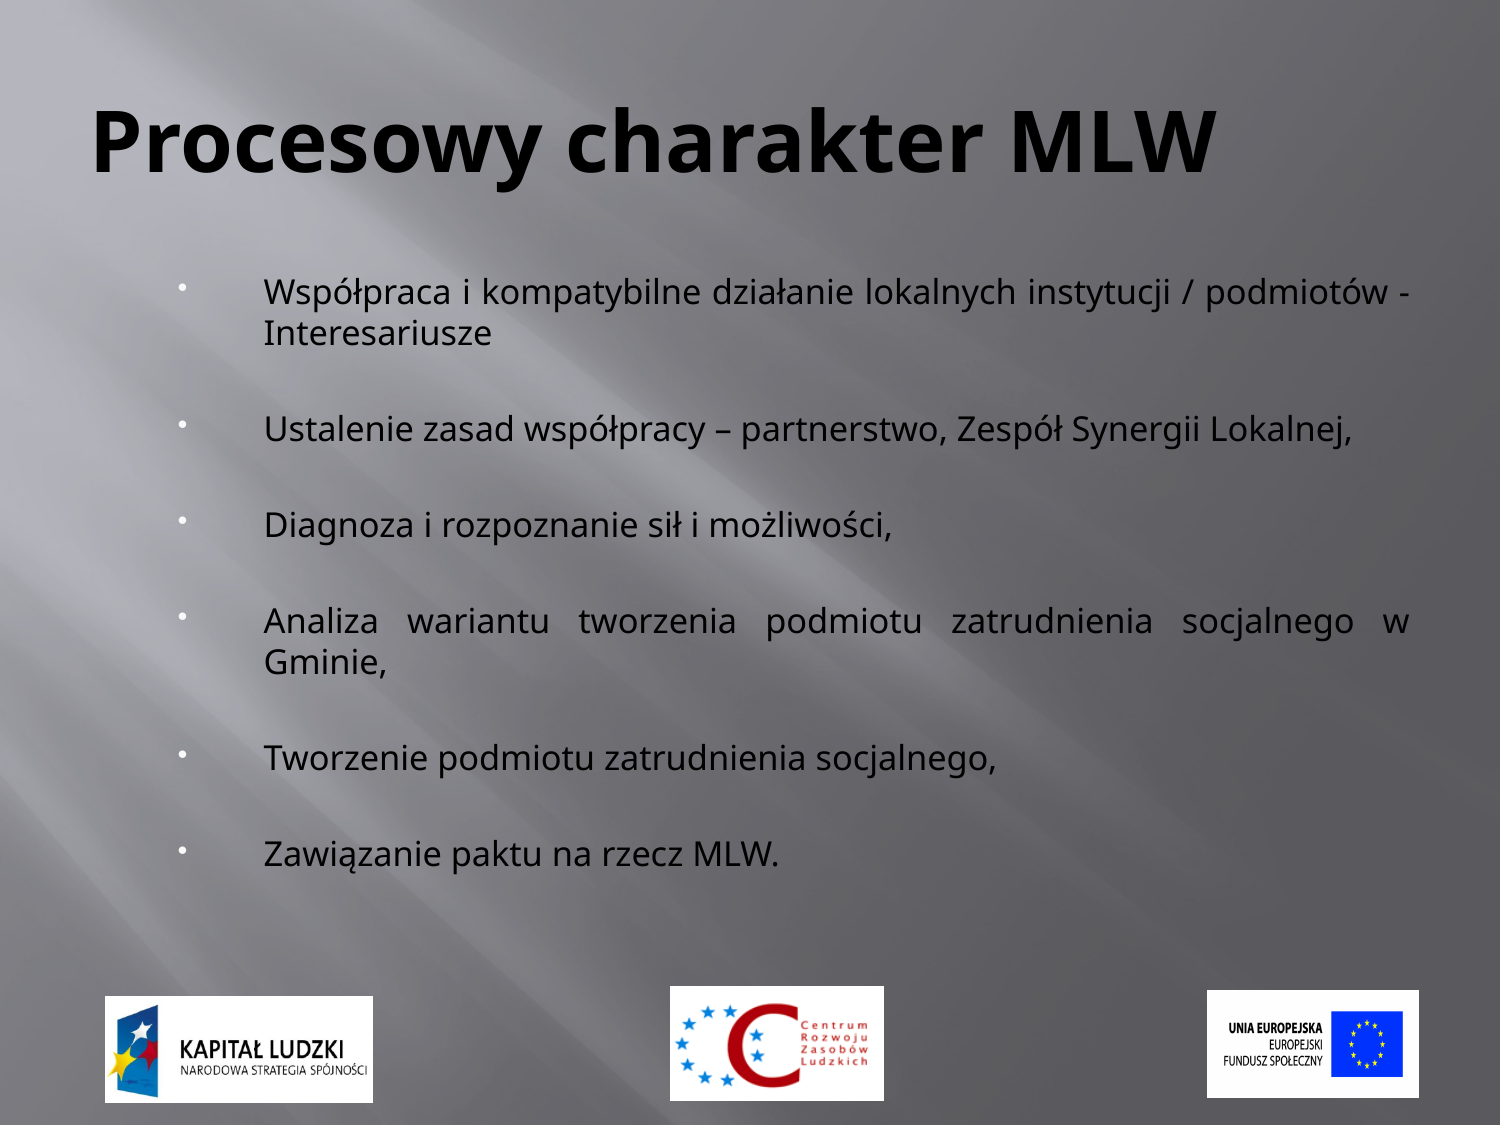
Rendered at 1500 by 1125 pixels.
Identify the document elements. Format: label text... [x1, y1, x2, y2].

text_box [667, 984, 886, 1104]
title Procesowy charakter MLW [75, 45, 1425, 233]
picture [105, 995, 374, 1104]
picture [1206, 989, 1419, 1098]
list Współpraca i kompatybilne działanie lokalnych instytucji / podmiotów - Interesariusze Ustalenie zasad współpracy – partnerstwo, Zespół Synergii Lokalnej, Diagnoza i rozpoznanie sił i możliwości, Analiza wariantu tworzenia podmiotu zatrudnienia socjalnego w Gminie, Tworzenie podmiotu zatrudnienia socjalnego, Zawiązanie paktu na rzecz MLW. [164, 262, 1425, 891]
